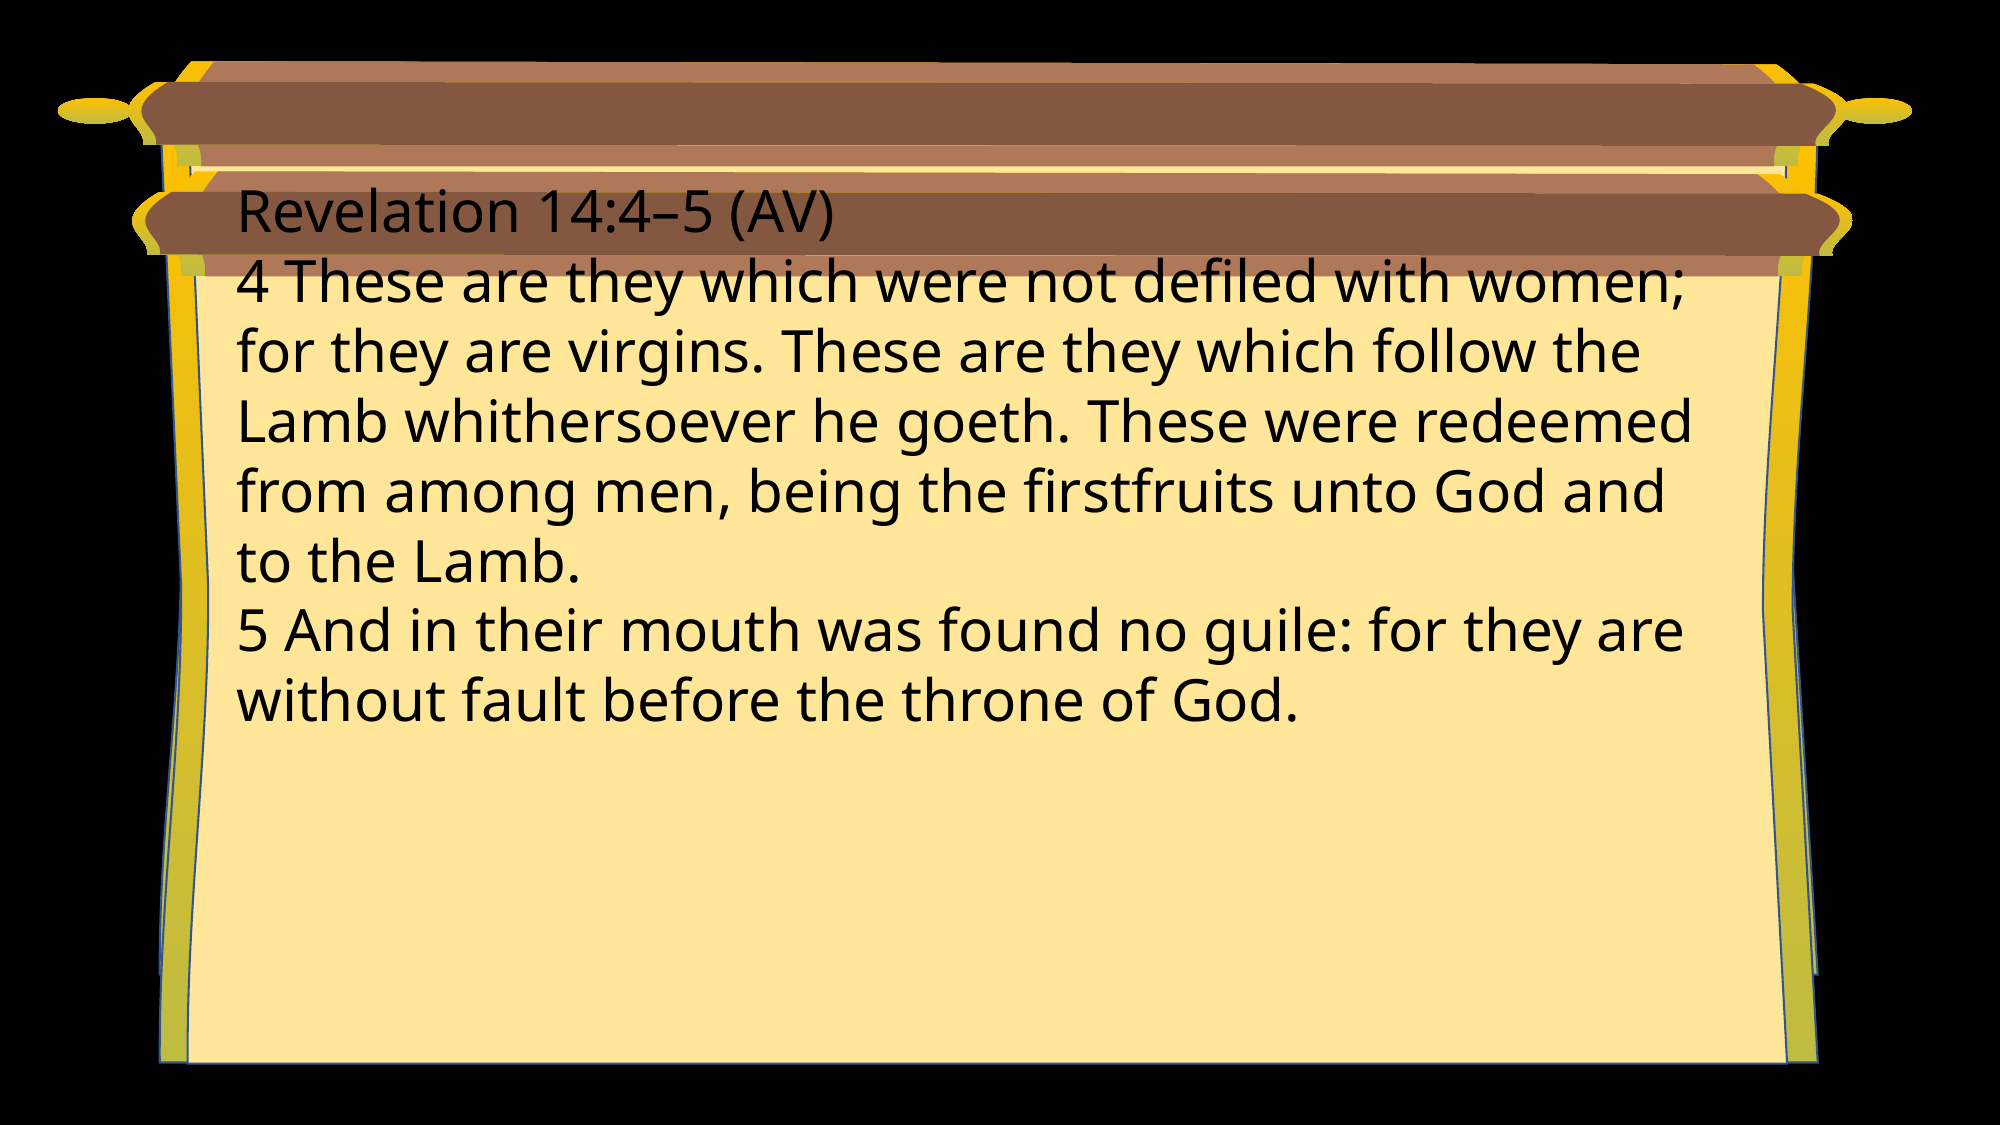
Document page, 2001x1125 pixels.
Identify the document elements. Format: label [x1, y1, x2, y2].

text_box [159, 167, 1818, 171]
text_box [128, 61, 1849, 167]
text_box [1849, 96, 1914, 125]
text_box [132, 171, 1853, 277]
text_box [159, 277, 1818, 1064]
text_box [56, 96, 128, 125]
